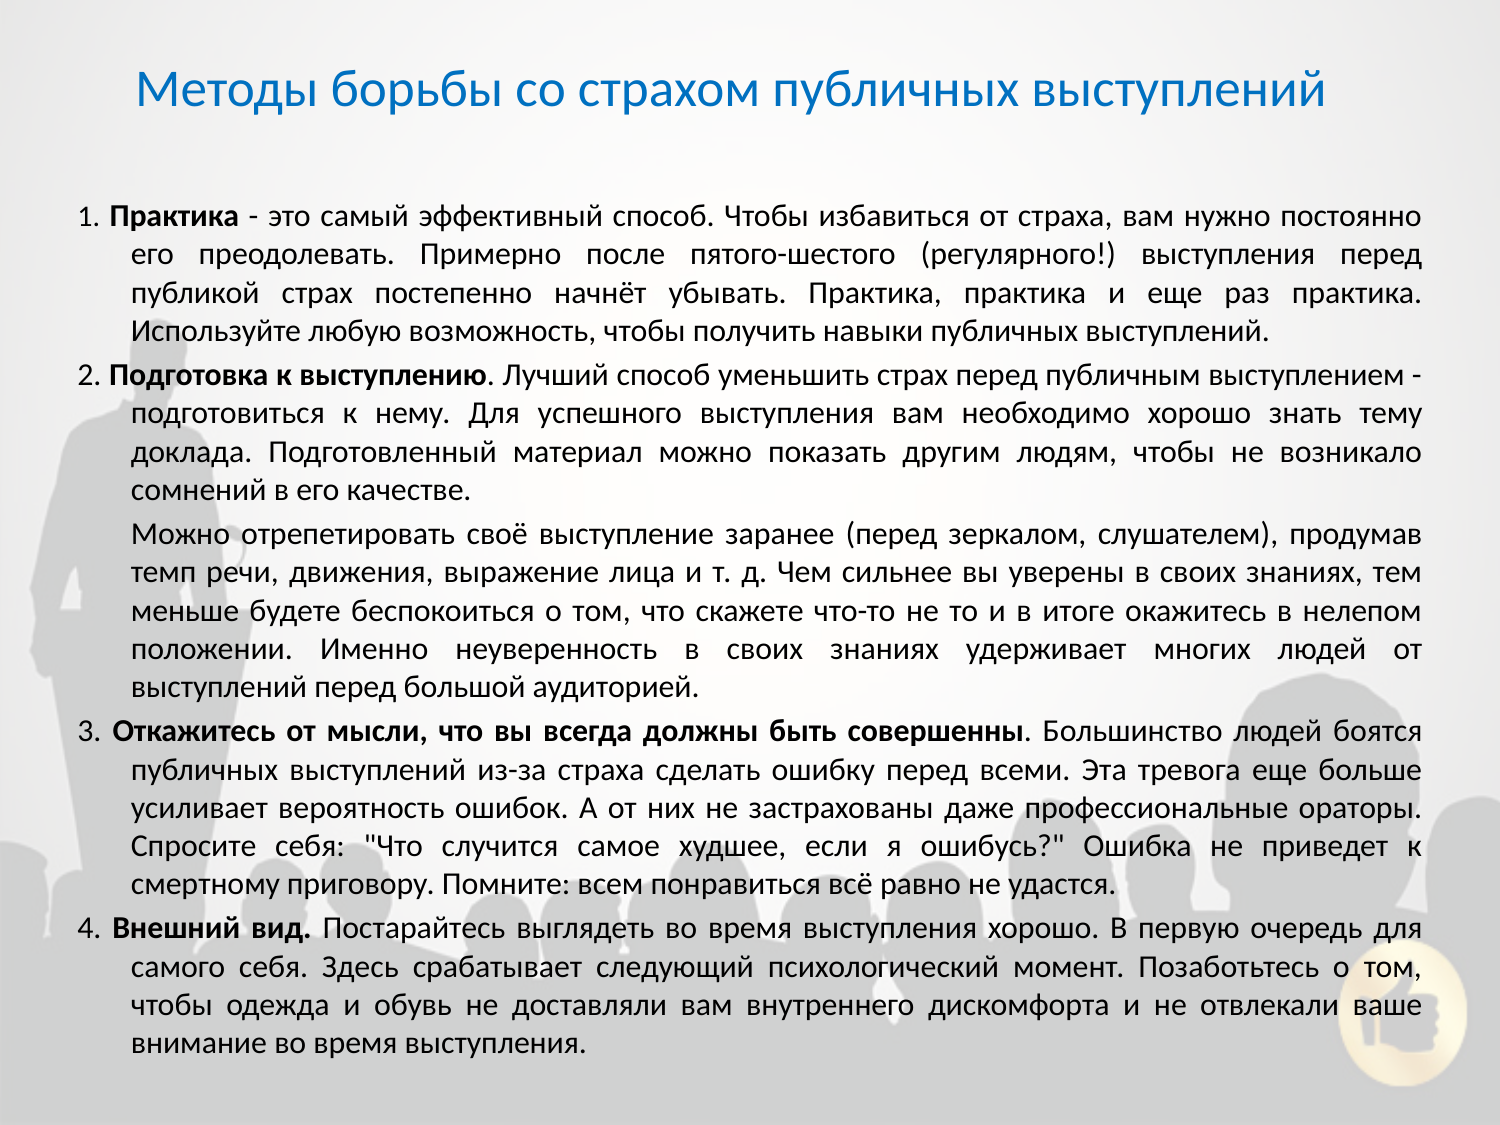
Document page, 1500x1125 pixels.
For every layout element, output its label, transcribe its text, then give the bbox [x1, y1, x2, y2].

title Методы борьбы со страхом публичных выступлений [75, 45, 1388, 125]
list 1. Практика - это самый эффективный способ. Чтобы избавиться от страха, вам нужно постоянно его преодолевать. Примерно после пятого-шестого (регулярного!) выступления перед публикой страх постепенно начнёт убывать. Практика, практика и еще раз практика. Используйте любую возможность, чтобы получить навыки публичных выступлений. 2. Подготовка к выступлению. Лучший способ уменьшить страх перед публичным выступлением - подготовиться к нему. Для успешного выступления вам необходимо хорошо знать тему доклада. Подготовленный материал можно показать другим людям, чтобы не возникало сомнений в его качестве. Можно отрепетировать своё выступление заранее (перед зеркалом, слушателем), продумав темп речи, движения, выражение лица и т. д. Чем сильнее вы уверены в своих знаниях, тем меньше будете беспокоиться о том, что скажете что-то не то и в итоге окажитесь в нелепом положении. Именно неуверенность в своих знаниях удерживает многих людей от выступлений перед большой аудиторией. 3. Откажитесь от мысли, что вы всегда должны быть совершенны. Большинство людей боятся публичных выступлений из-за страха сделать ошибку перед всеми. Эта тревога еще больше усиливает вероятность ошибок. А от них не застрахованы даже профессиональные ораторы. Спросите себя: "Что случится самое худшее, если я ошибусь?" Ошибка не приведет к смертному приговору. Помните: всем понравиться всё равно не удастся. 4. Внешний вид. Постарайтесь выглядеть во время выступления хорошо. В первую очередь для самого себя. Здесь срабатывает следующий психологический момент. Позаботьтесь о том, чтобы одежда и обувь не доставляли вам внутреннего дискомфорта и не отвлекали ваше внимание во время выступления. [62, 187, 1438, 1088]
